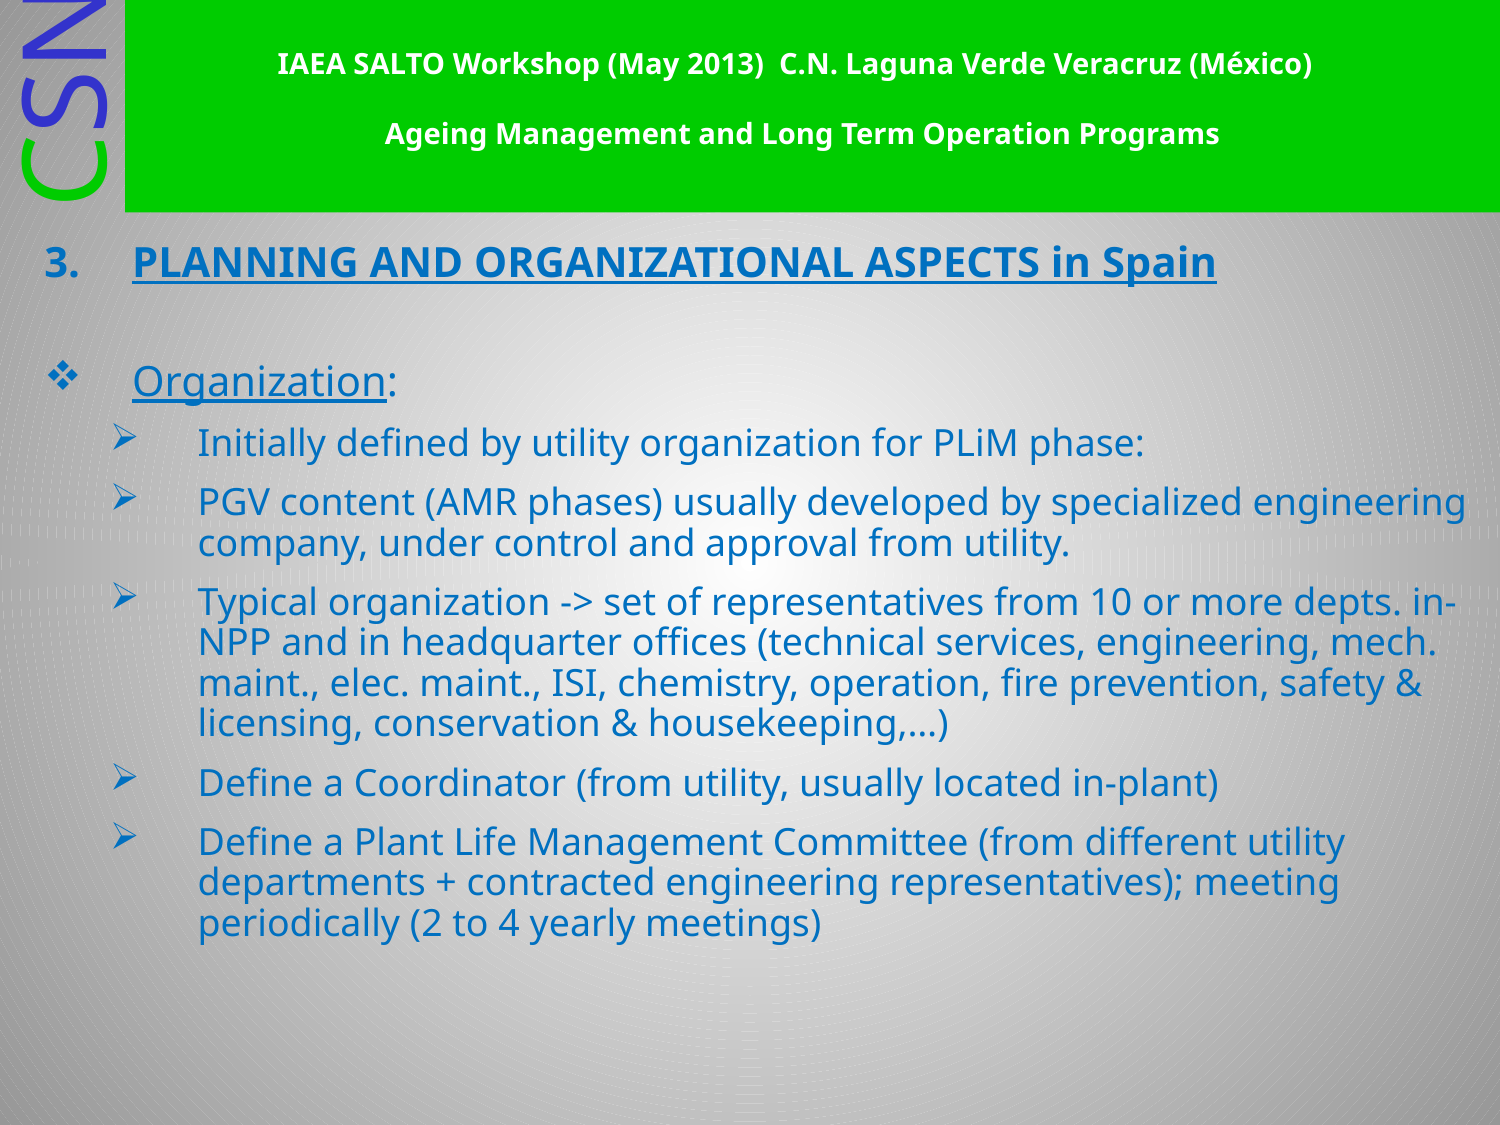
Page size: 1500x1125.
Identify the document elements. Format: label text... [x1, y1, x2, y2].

list PLANNING AND ORGANIZATIONAL ASPECTS in Spain Organization: Initially defined by utility organization for PLiM phase: PGV content (AMR phases) usually developed by specialized engineering company, under control and approval from utility. Typical organization -> set of representatives from 10 or more depts. in-NPP and in headquarter offices (technical services, engineering, mech. maint., elec. maint., ISI, chemistry, operation, fire prevention, safety & licensing, conservation & housekeeping,…) Define a Coordinator (from utility, usually located in-plant) Define a Plant Life Management Committee (from different utility departments + contracted engineering representatives); meeting periodically (2 to 4 yearly meetings) [29, 234, 1500, 1125]
title IAEA SALTO Workshop (May 2013) C.N. Laguna Verde Veracruz (México) Ageing Management and Long Term Operation Programs [135, 37, 1463, 175]
